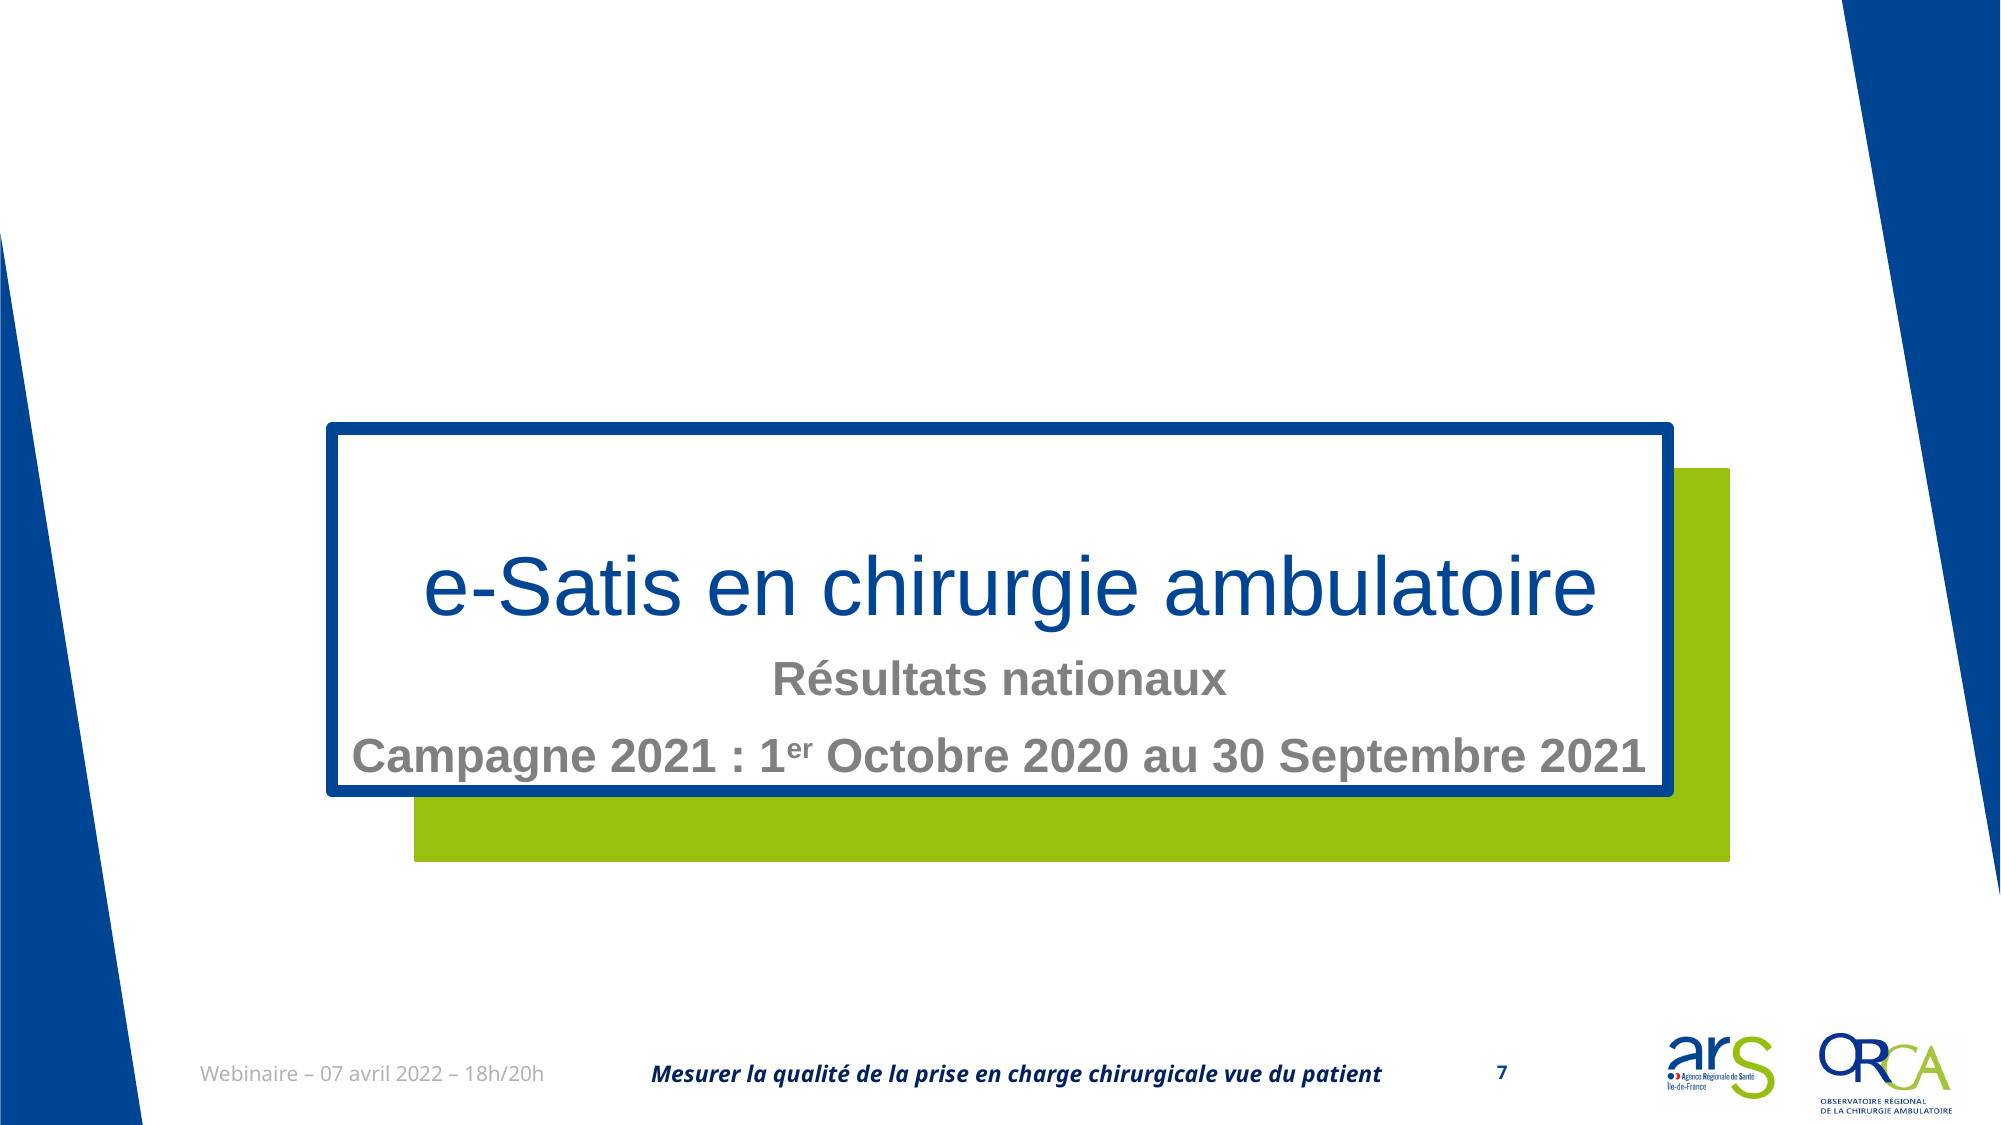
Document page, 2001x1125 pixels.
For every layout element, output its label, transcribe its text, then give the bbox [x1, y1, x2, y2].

footer Mesurer la qualité de la prise en charge chirurgicale vue du patient [623, 1043, 1411, 1104]
picture [1657, 1023, 1784, 1112]
slide_number 7 [1411, 1043, 1523, 1104]
picture [1798, 1029, 1973, 1118]
subtitle Résultats nationaux Campagne 2021 : 1er Octobre 2020 au 30 Septembre 2021 [332, 639, 1668, 791]
title e-Satis en chirurgie ambulatoire [332, 428, 1668, 639]
slide_number Webinaire – 07 avril 2022 – 18h/20h [155, 1043, 590, 1104]
